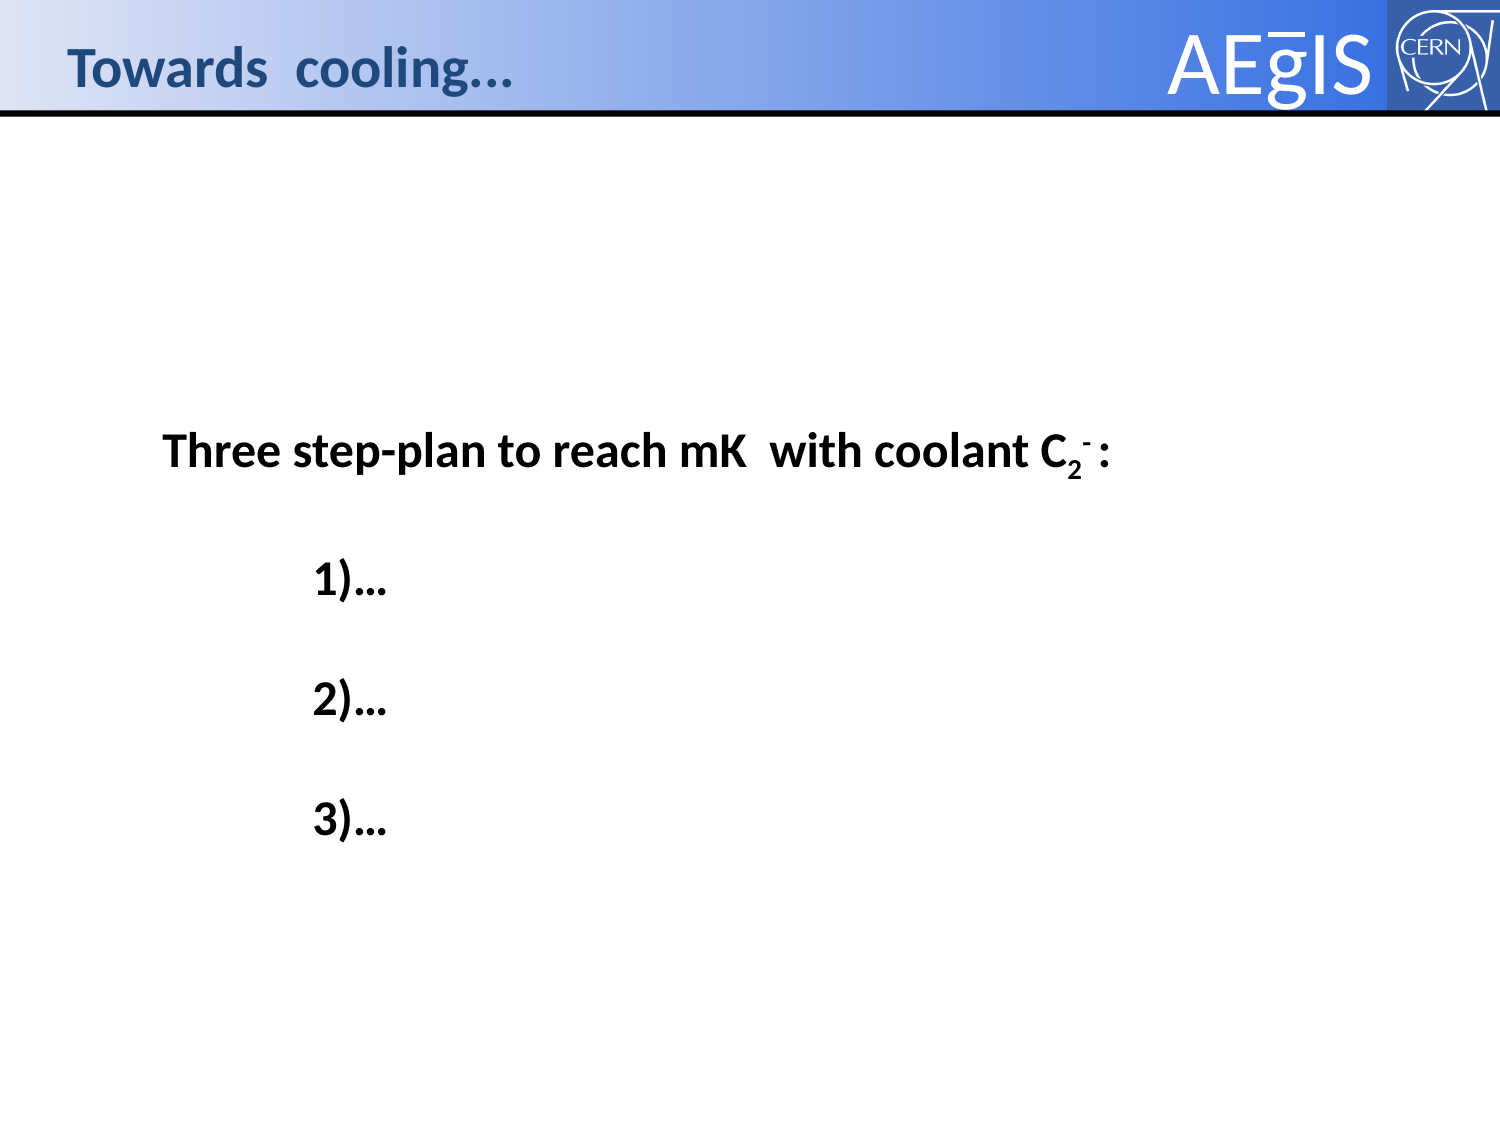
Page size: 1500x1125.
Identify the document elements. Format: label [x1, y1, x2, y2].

picture [1387, 0, 1500, 110]
